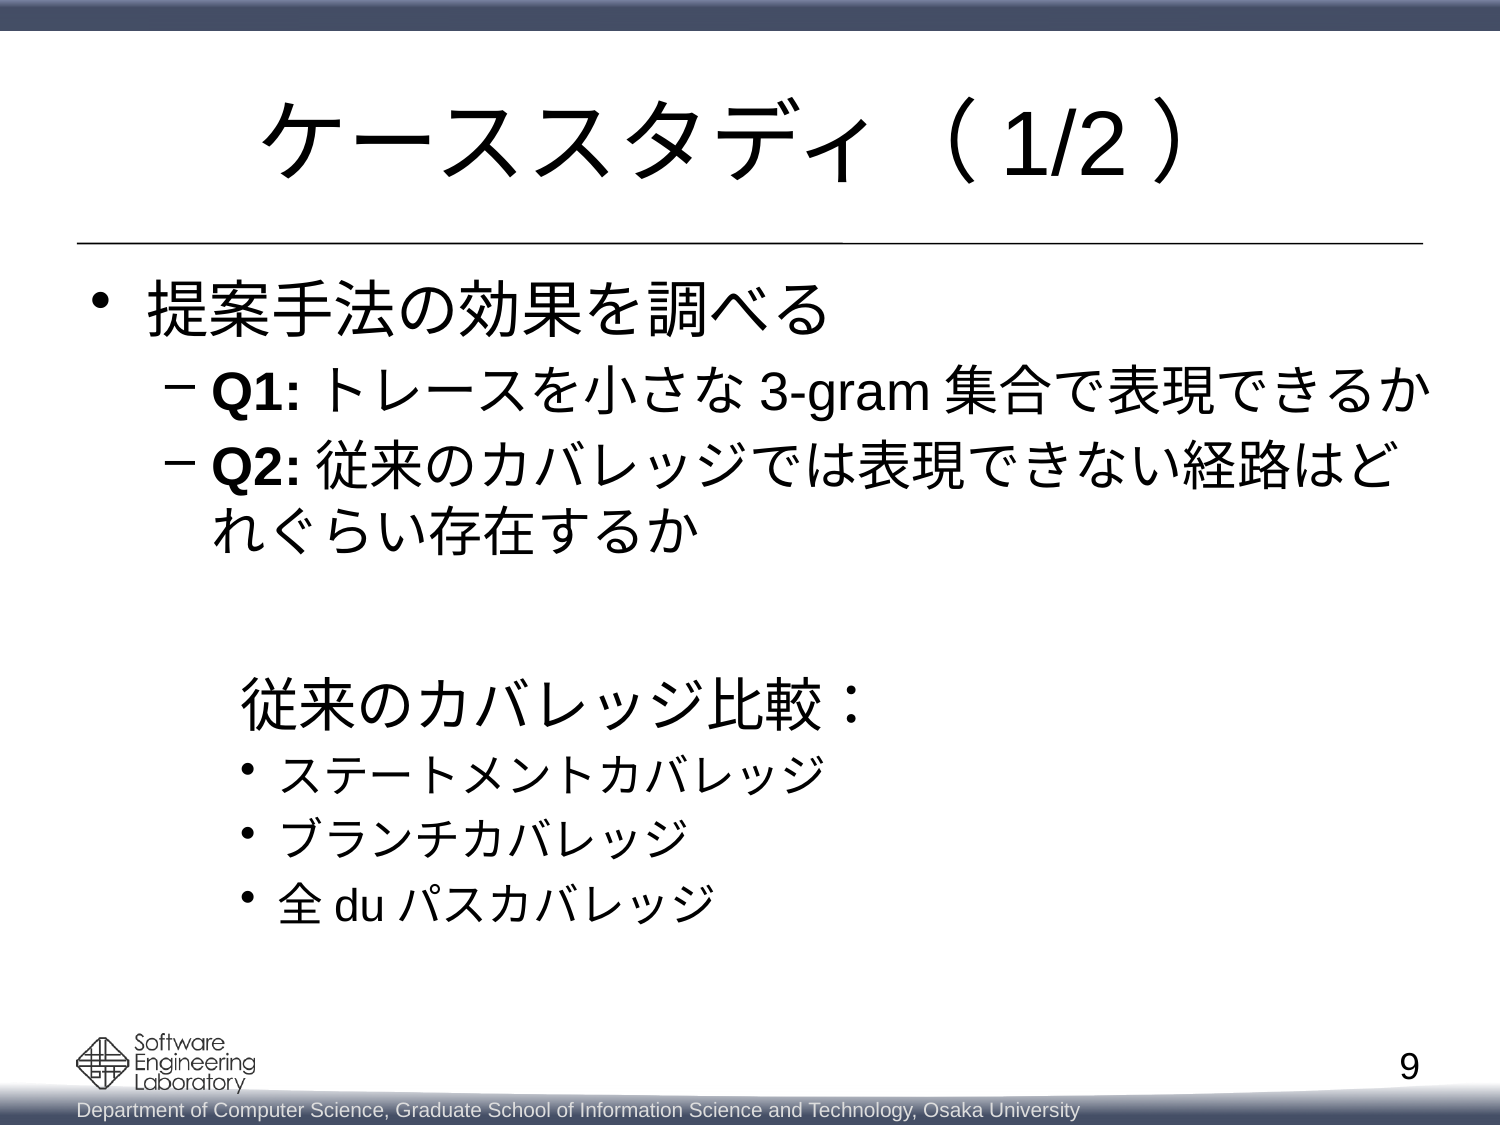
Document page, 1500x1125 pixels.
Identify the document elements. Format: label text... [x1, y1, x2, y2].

list 提案手法の効果を調べる Q1:トレースを小さな3-gram集合で表現できるか Q2:従来のカバレッジでは表現できない経路はどれぐらい存在するか 従来のカバレッジ比較： ステートメントカバレッジ ブランチカバレッジ 全duパスカバレッジ [74, 262, 1466, 1073]
slide_number 8 [1246, 1034, 1436, 1083]
title ケーススタディ（1/2） [74, 44, 1424, 233]
picture [0, 0, 1500, 31]
picture [0, 1073, 1500, 1125]
